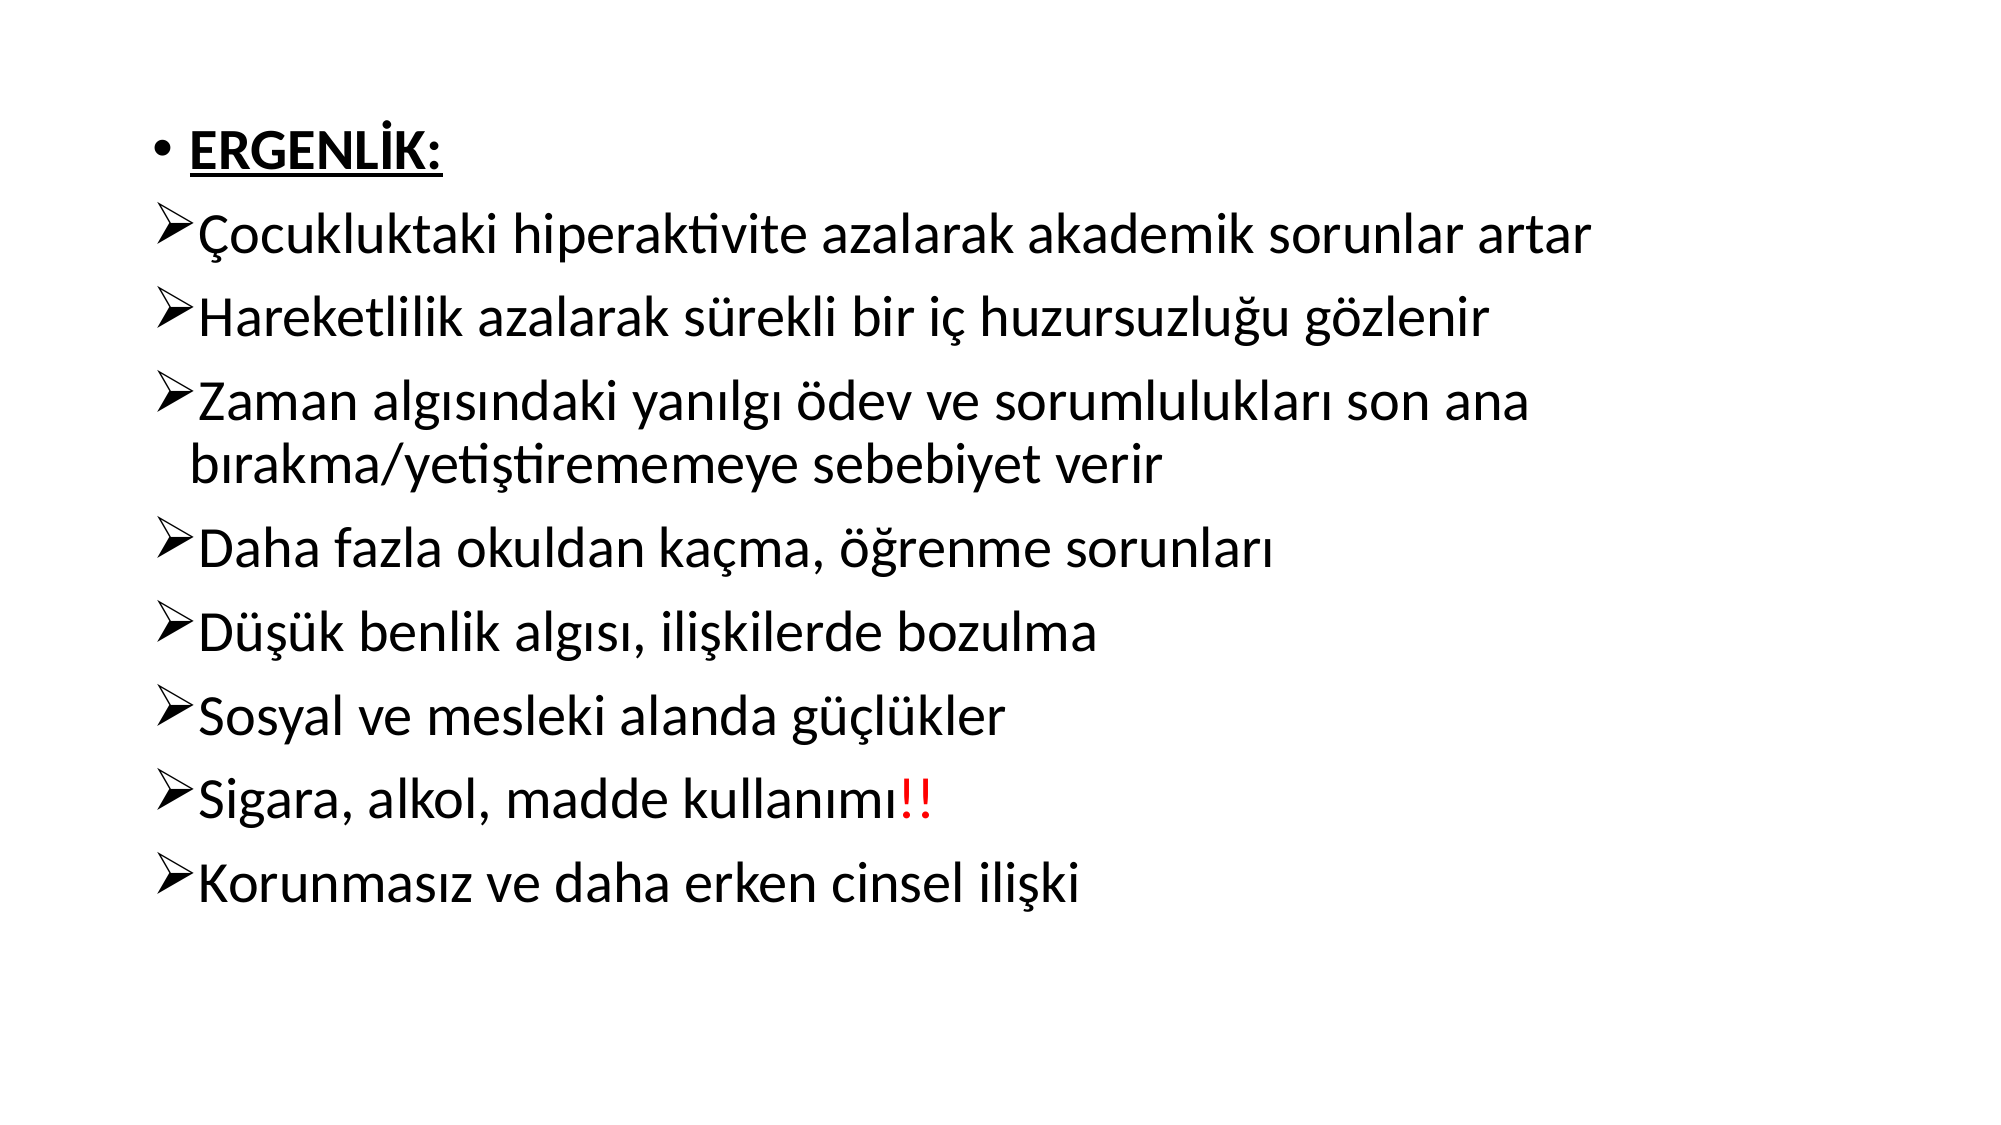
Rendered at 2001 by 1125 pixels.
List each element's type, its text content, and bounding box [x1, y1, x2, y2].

list ERGENLİK: Çocukluktaki hiperaktivite azalarak akademik sorunlar artar Hareketlilik azalarak sürekli bir iç huzursuzluğu gözlenir Zaman algısındaki yanılgı ödev ve sorumlulukları son ana bırakma/yetiştirememeye sebebiyet verir Daha fazla okuldan kaçma, öğrenme sorunları Düşük benlik algısı, ilişkilerde bozulma Sosyal ve mesleki alanda güçlükler Sigara, alkol, madde kullanımı!! Korunmasız ve daha erken cinsel ilişki [137, 111, 1863, 1014]
